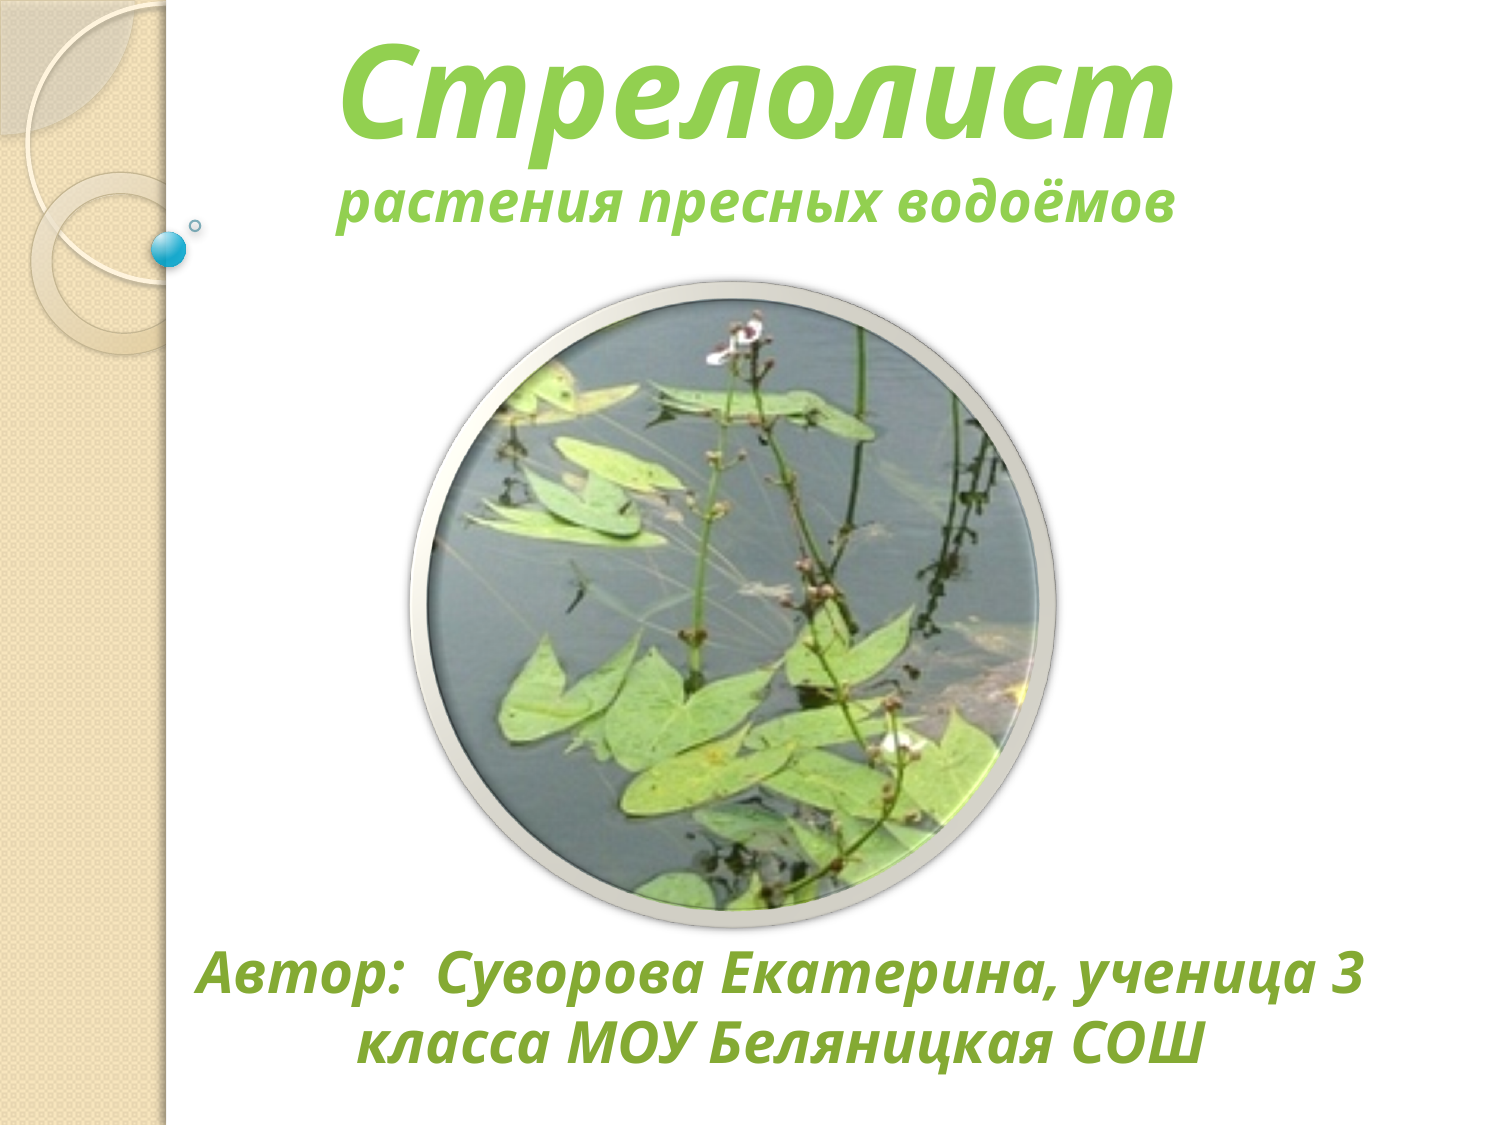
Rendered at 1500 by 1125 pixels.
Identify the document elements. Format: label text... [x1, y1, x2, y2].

picture [395, 266, 1070, 941]
title Cтрелолист растения пресных водоёмов [150, 0, 1365, 242]
subtitle Автор: Суворова Екатерина, ученица 3 класса МОУ Беляницкая СОШ [171, 935, 1387, 1125]
